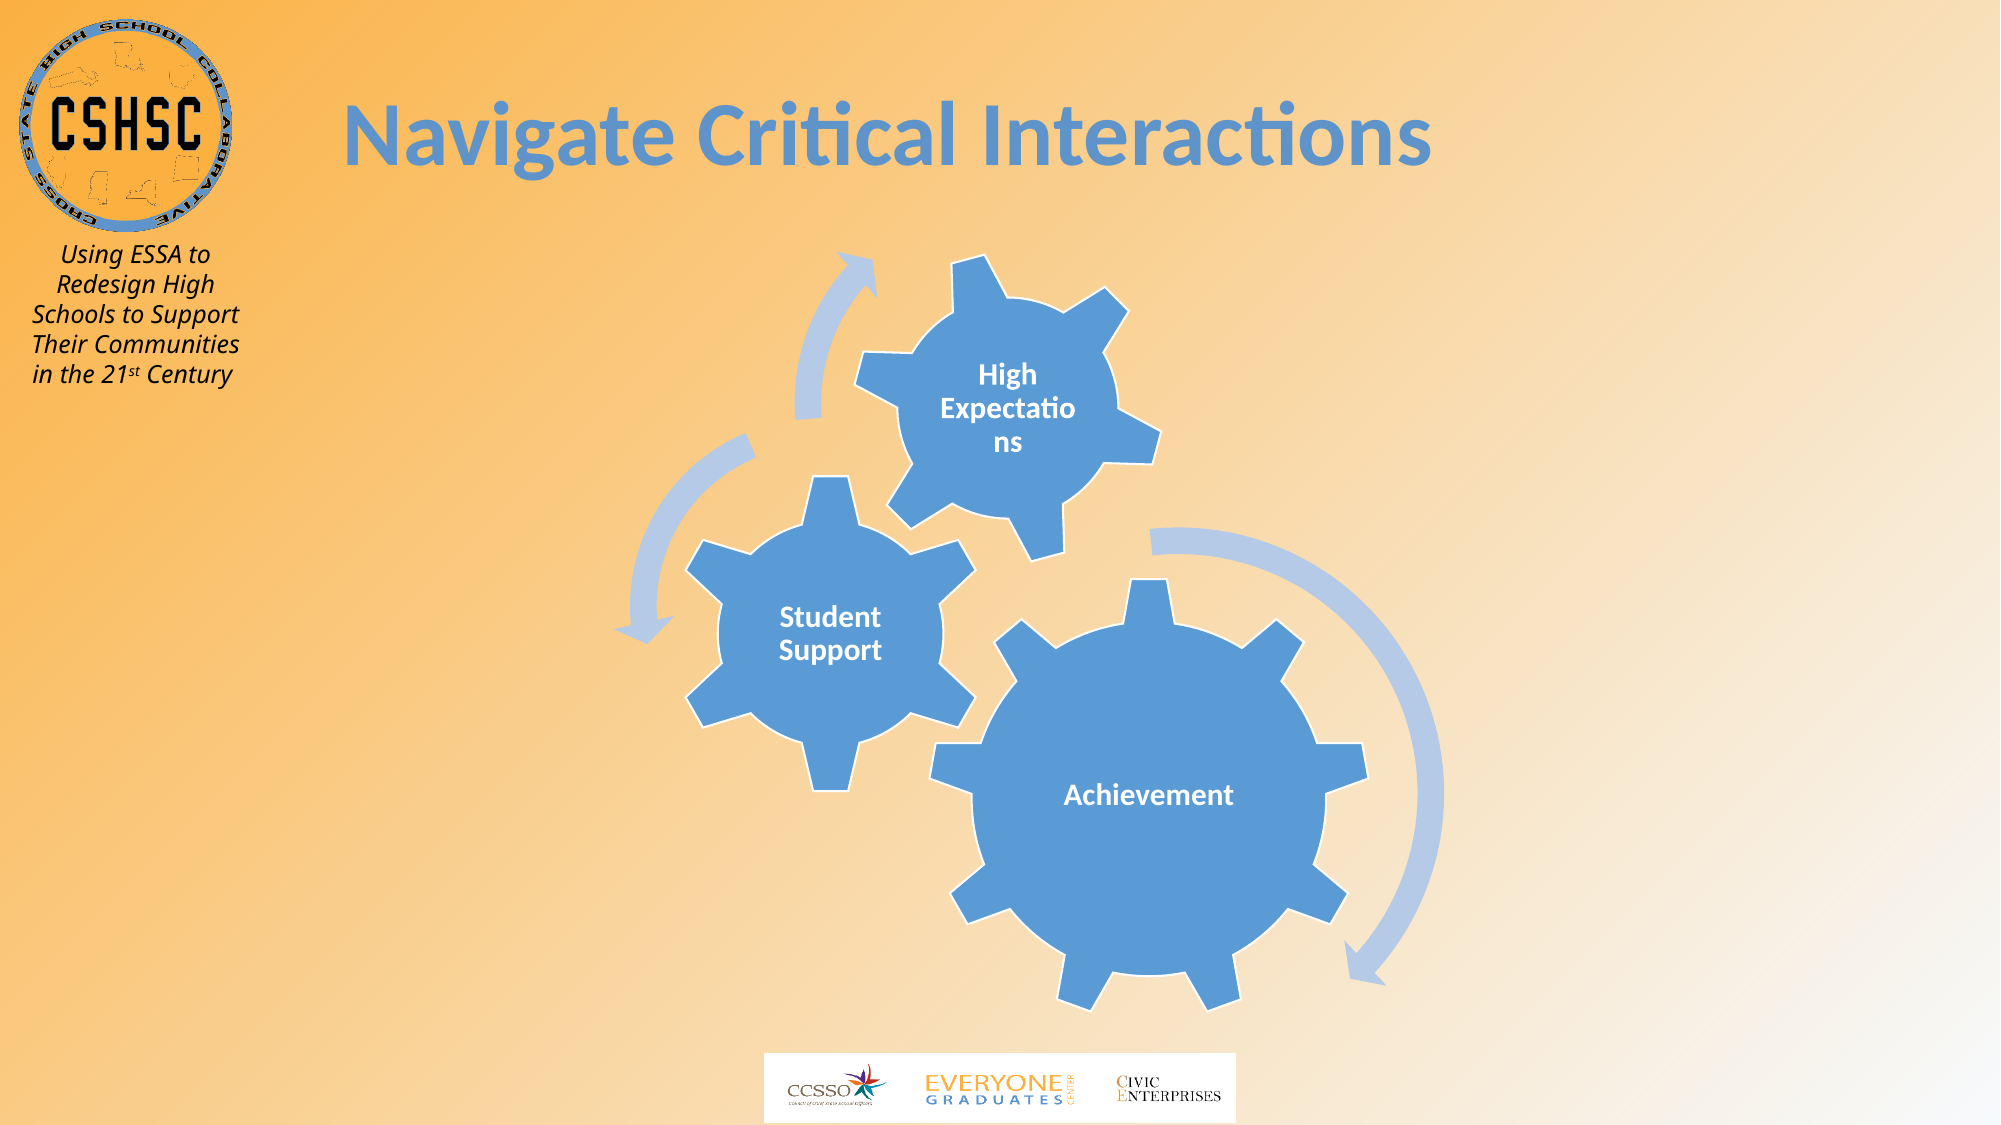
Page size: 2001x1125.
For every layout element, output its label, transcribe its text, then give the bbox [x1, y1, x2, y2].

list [72, 214, 1864, 1021]
title Navigate Critical Interactions [327, 27, 1953, 245]
picture [18, 19, 233, 232]
picture [764, 1053, 1236, 1123]
